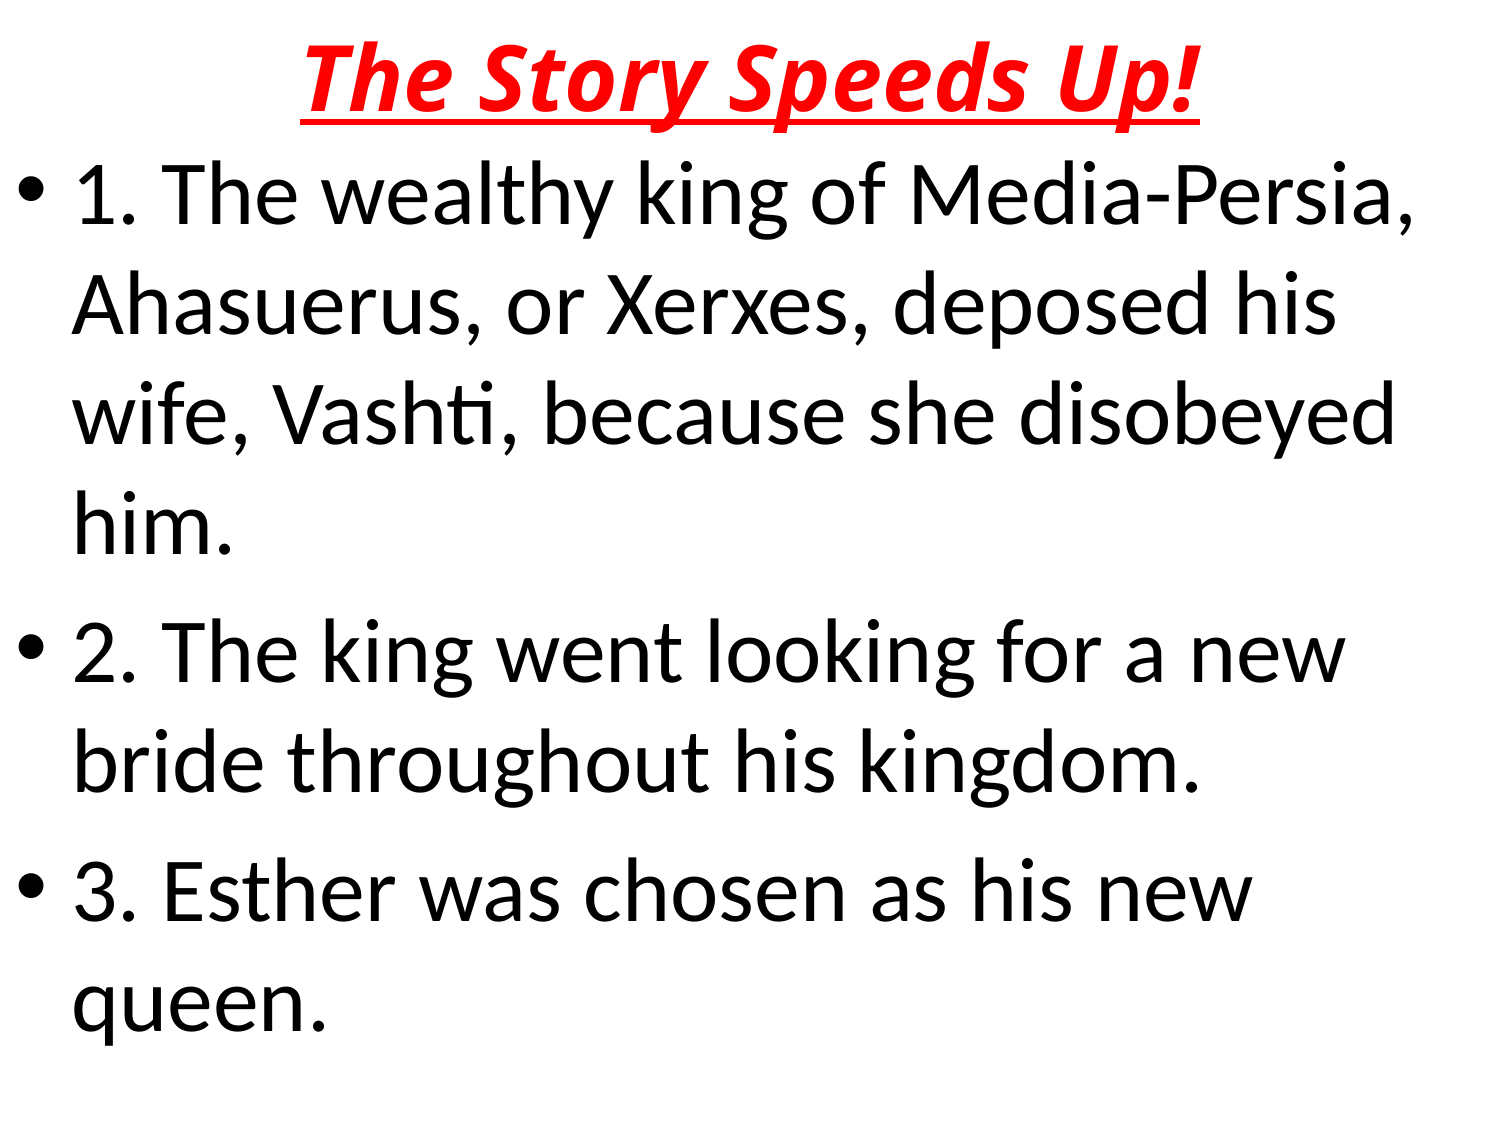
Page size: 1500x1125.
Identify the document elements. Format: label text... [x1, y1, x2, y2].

list 1. The wealthy king of Media-Persia, Ahasuerus, or Xerxes, deposed his wife, Vashti, because she disobeyed him. 2. The king went looking for a new bride throughout his kingdom. 3. Esther was chosen as his new queen. [0, 125, 1500, 1125]
title The Story Speeds Up! [75, 0, 1425, 125]
